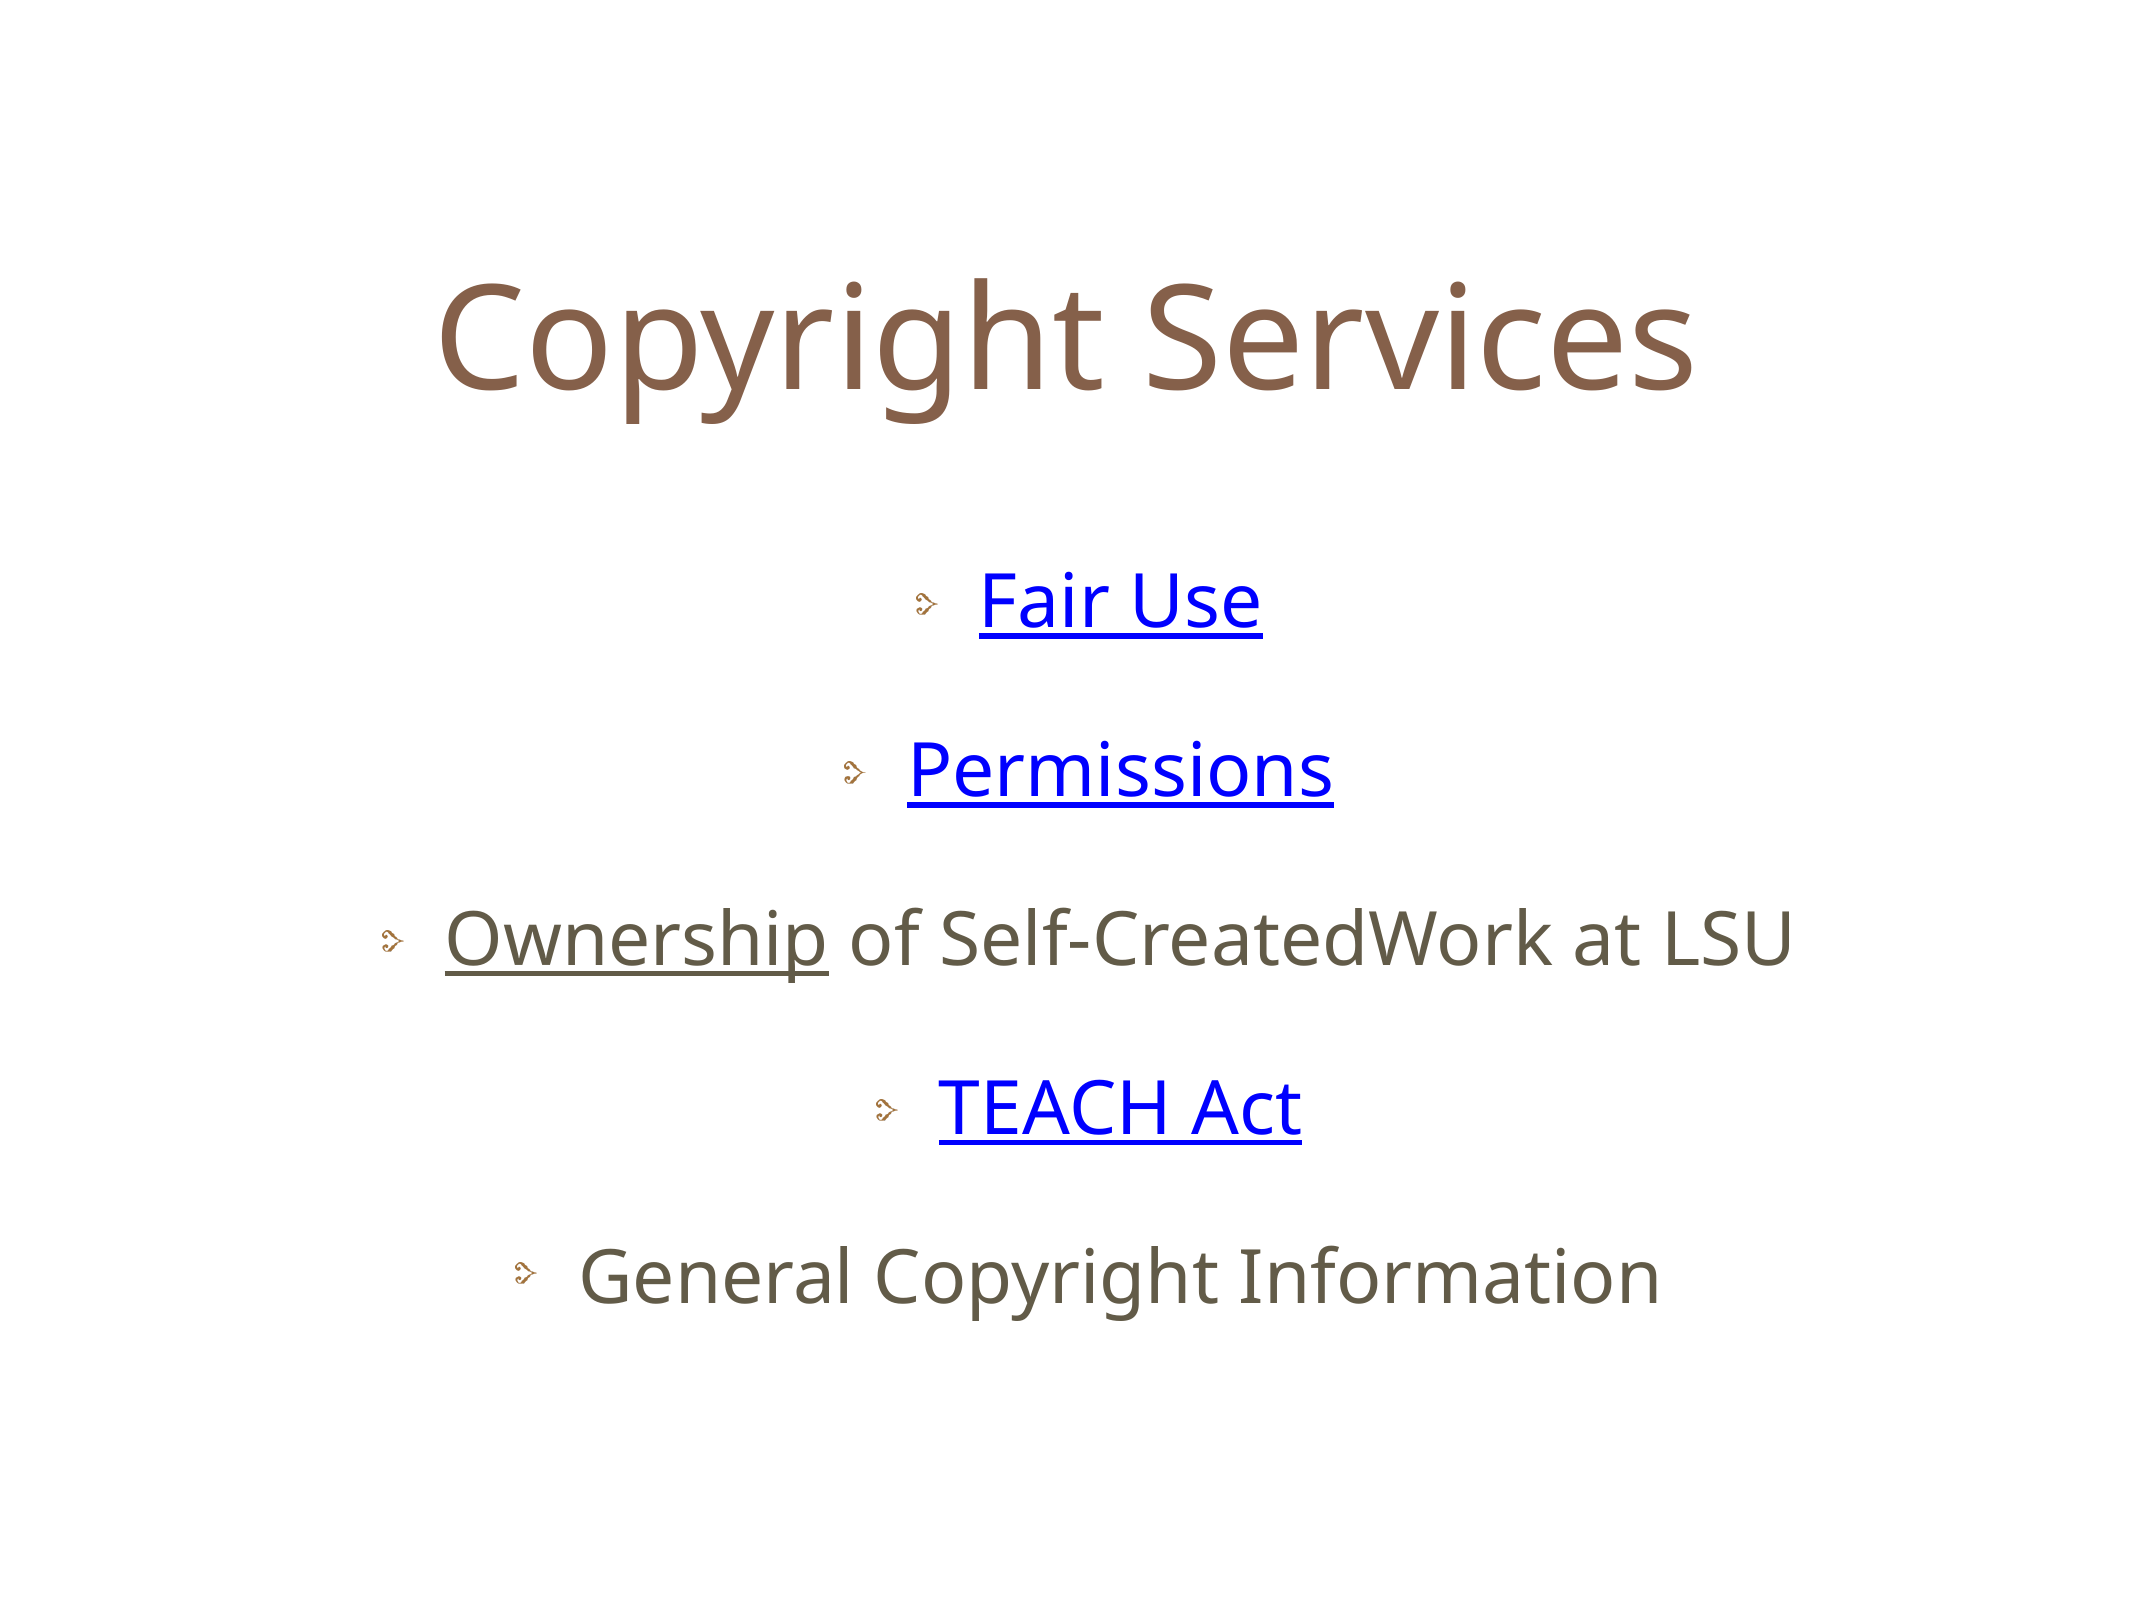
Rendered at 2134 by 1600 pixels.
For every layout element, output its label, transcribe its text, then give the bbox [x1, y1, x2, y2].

picture [876, 1099, 898, 1121]
picture [515, 1262, 537, 1284]
picture [382, 930, 404, 952]
list Fair Use Permissions Ownership of Self-CreatedWork at LSU TEACH Act General Copyright Information [203, 466, 1976, 1405]
picture [916, 593, 938, 615]
title Copyright Services [180, 136, 1953, 526]
picture [844, 761, 866, 784]
